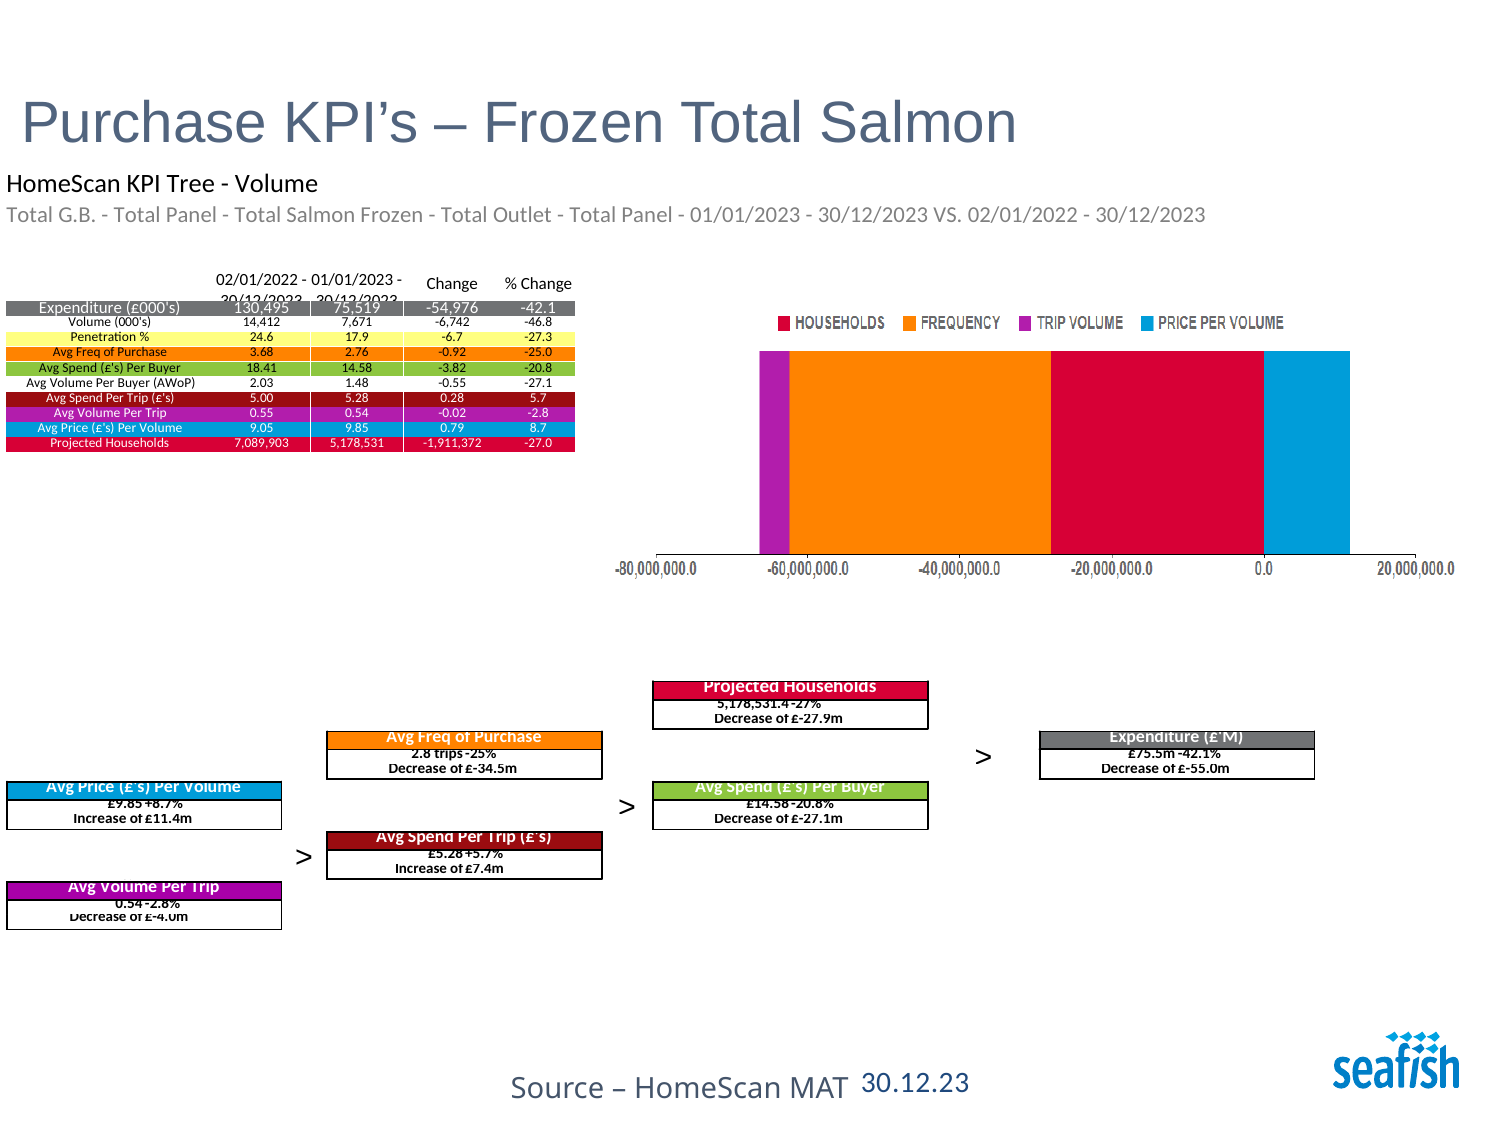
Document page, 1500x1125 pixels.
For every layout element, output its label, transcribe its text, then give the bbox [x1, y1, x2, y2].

picture [734, 1067, 1096, 1108]
text_box Source – HomeScan MAT [6, 1061, 864, 1112]
picture [0, 119, 1500, 1012]
text_box Purchase KPI’s – Frozen Total Salmon [6, 76, 1034, 119]
